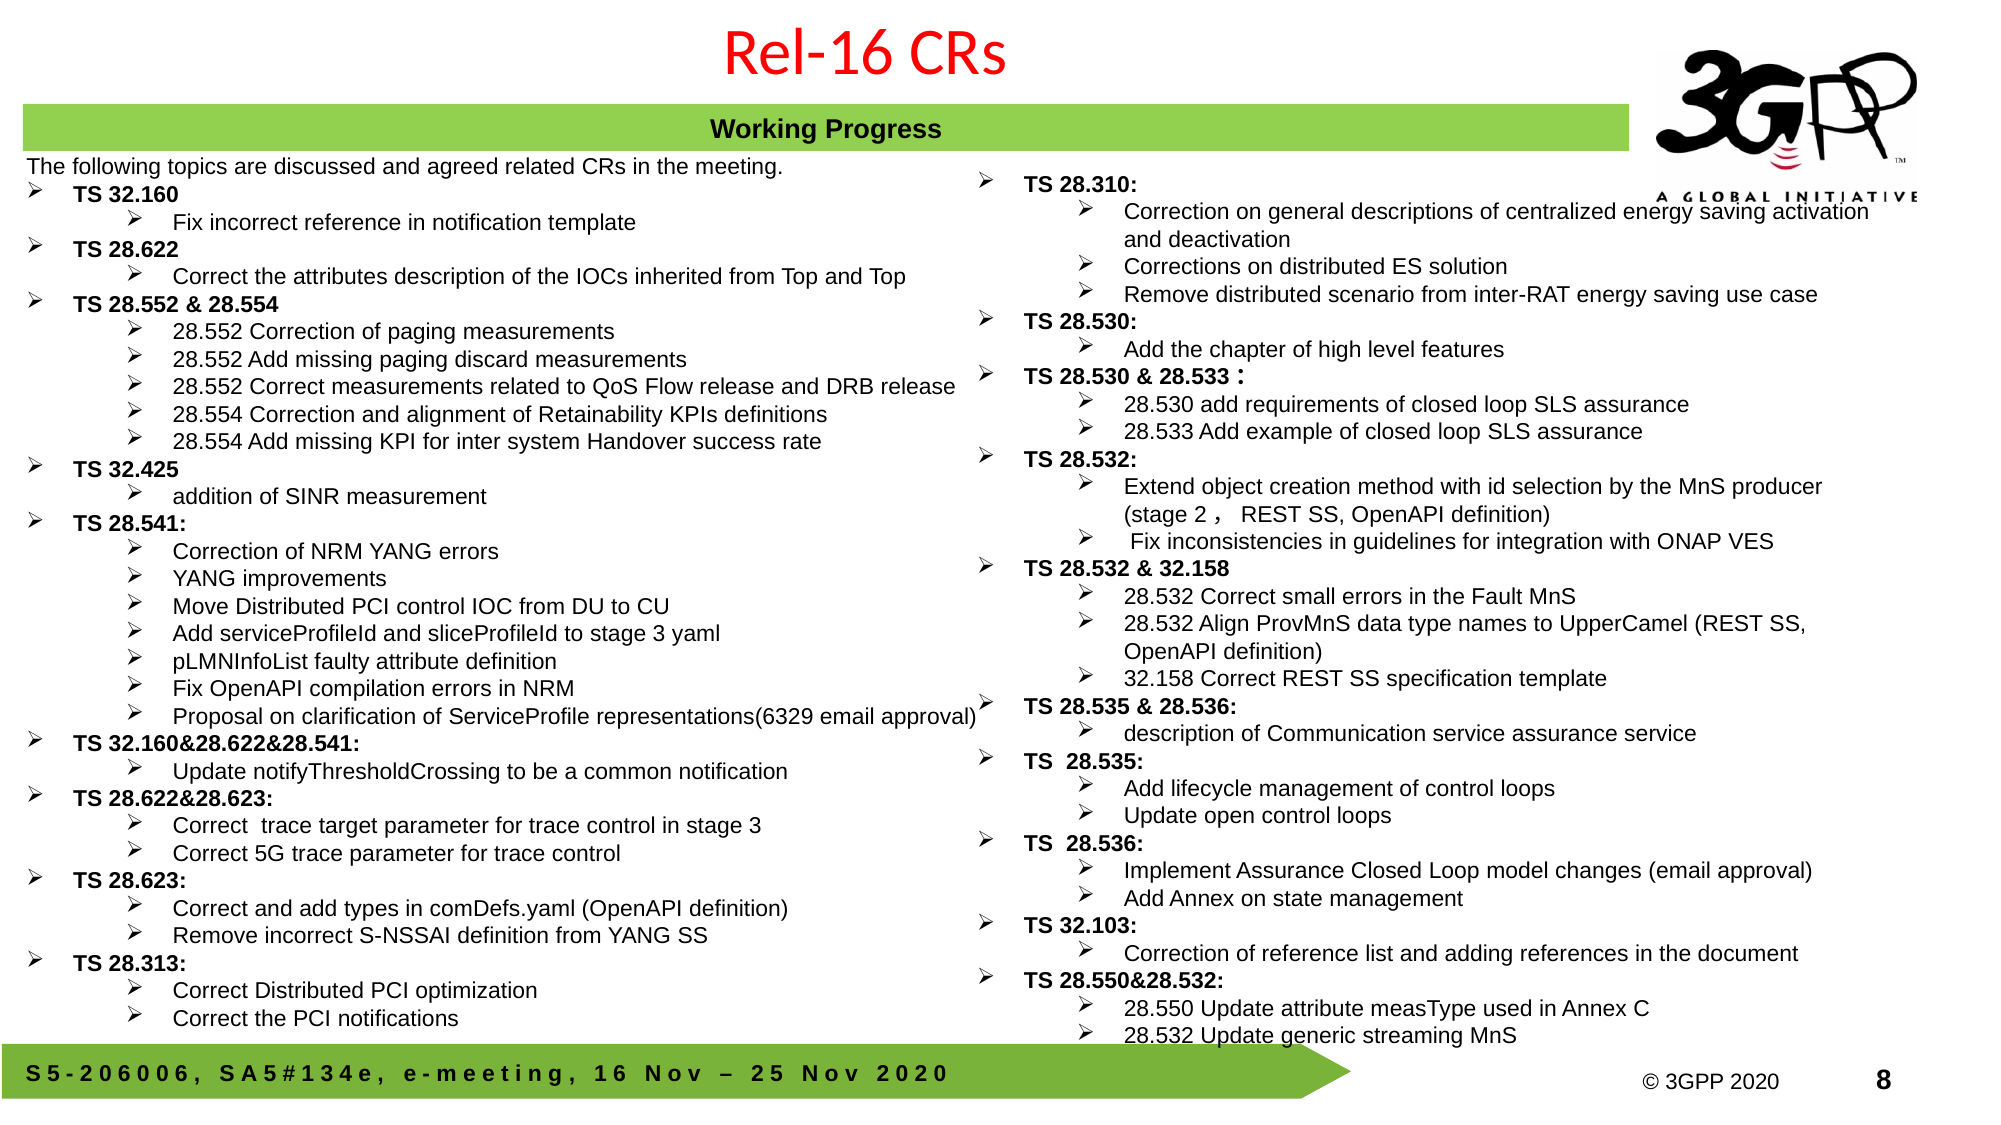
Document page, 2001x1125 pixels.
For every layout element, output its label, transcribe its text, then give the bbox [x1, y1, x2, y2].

text_box TS 28.310: Correction on general descriptions of centralized energy saving activation and deactivation Corrections on distributed ES solution Remove distributed scenario from inter-RAT energy saving use case TS 28.530: Add the chapter of high level features TS 28.530 & 28.533： 28.530 add requirements of closed loop SLS assurance 28.533 Add example of closed loop SLS assurance TS 28.532: Extend object creation method with id selection by the MnS producer (stage 2，REST SS, OpenAPI definition) Fix inconsistencies in guidelines for integration with ONAP VES TS 28.532 & 32.158 28.532 Correct small errors in the Fault MnS 28.532 Align ProvMnS data type names to UpperCamel (REST SS, OpenAPI definition) 32.158 Correct REST SS specification template TS 28.535 & 28.536: description of Communication service assurance service TS 28.535: Add lifecycle management of control loops Update open control loops TS 28.536: Implement Assurance Closed Loop model changes (email approval) Add Annex on state management TS 32.103: Correction of reference list and adding references in the document TS 28.550&28.532: 28.550 Update attribute measType used in Annex C 28.532 Update generic streaming MnS [962, 162, 1904, 1084]
text_box The following topics are discussed and agreed related CRs in the meeting. TS 32.160 Fix incorrect reference in notification template TS 28.622 Correct the attributes description of the IOCs inherited from Top and Top TS 28.552 & 28.554 28.552 Correction of paging measurements 28.552 Add missing paging discard measurements 28.552 Correct measurements related to QoS Flow release and DRB release 28.554 Correction and alignment of Retainability KPIs definitions 28.554 Add missing KPI for inter system Handover success rate TS 32.425 addition of SINR measurement TS 28.541: Correction of NRM YANG errors YANG improvements Move Distributed PCI control IOC from DU to CU Add serviceProfileId and sliceProfileId to stage 3 yaml pLMNInfoList faulty attribute definition Fix OpenAPI compilation errors in NRM Proposal on clarification of ServiceProfile representations(6329 email approval) TS 32.160&28.622&28.541: Update notifyThresholdCrossing to be a common notification TS 28.622&28.623: Correct trace target parameter for trace control in stage 3 Correct 5G trace parameter for trace control TS 28.623: Correct and add types in comDefs.yaml (OpenAPI definition) Remove incorrect S-NSSAI definition from YANG SS TS 28.313: Correct Distributed PCI optimization Correct the PCI notifications [11, 144, 1028, 1039]
picture [1656, 50, 1917, 202]
text_box Rel-16 CRs [33, 0, 1697, 152]
text_box Working Progress [22, 103, 1630, 151]
